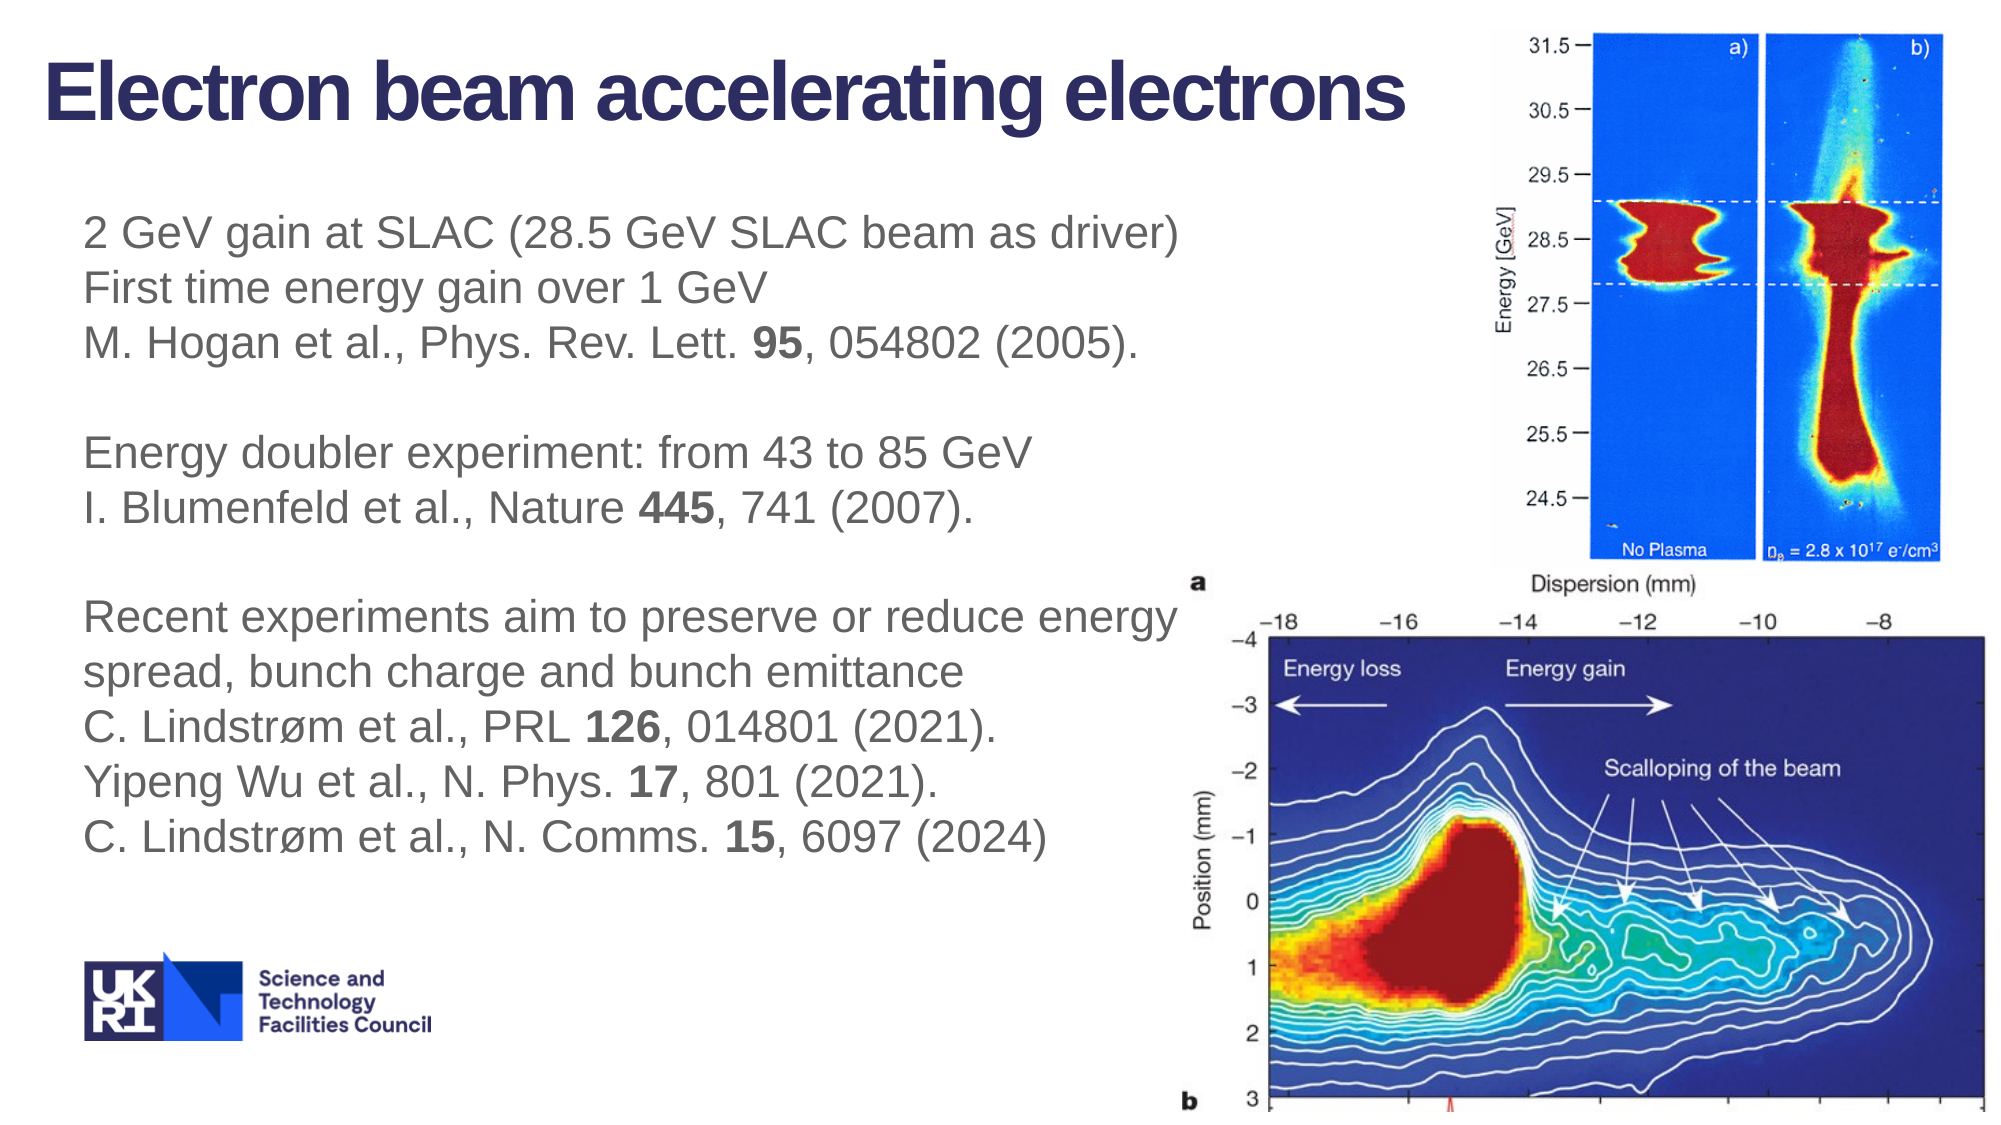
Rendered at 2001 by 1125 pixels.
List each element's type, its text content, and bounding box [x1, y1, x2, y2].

picture [84, 951, 431, 1041]
text_box 2 GeV gain at SLAC (28.5 GeV SLAC beam as driver) First time energy gain over 1 GeV M. Hogan et al., Phys. Rev. Lett. 95, 054802 (2005). Energy doubler experiment: from 43 to 85 GeV I. Blumenfeld et al., Nature 445, 741 (2007). Recent experiments aim to preserve or reduce energy spread, bunch charge and bunch emittance C. Lindstrøm et al., PRL 126, 014801 (2021). Yipeng Wu et al., N. Phys. 17, 801 (2021). C. Lindstrøm et al., N. Comms. 15, 6097 (2024) [68, 194, 1208, 870]
picture [1181, 29, 2000, 1112]
text_box Electron beam accelerating electrons [28, 29, 1490, 145]
